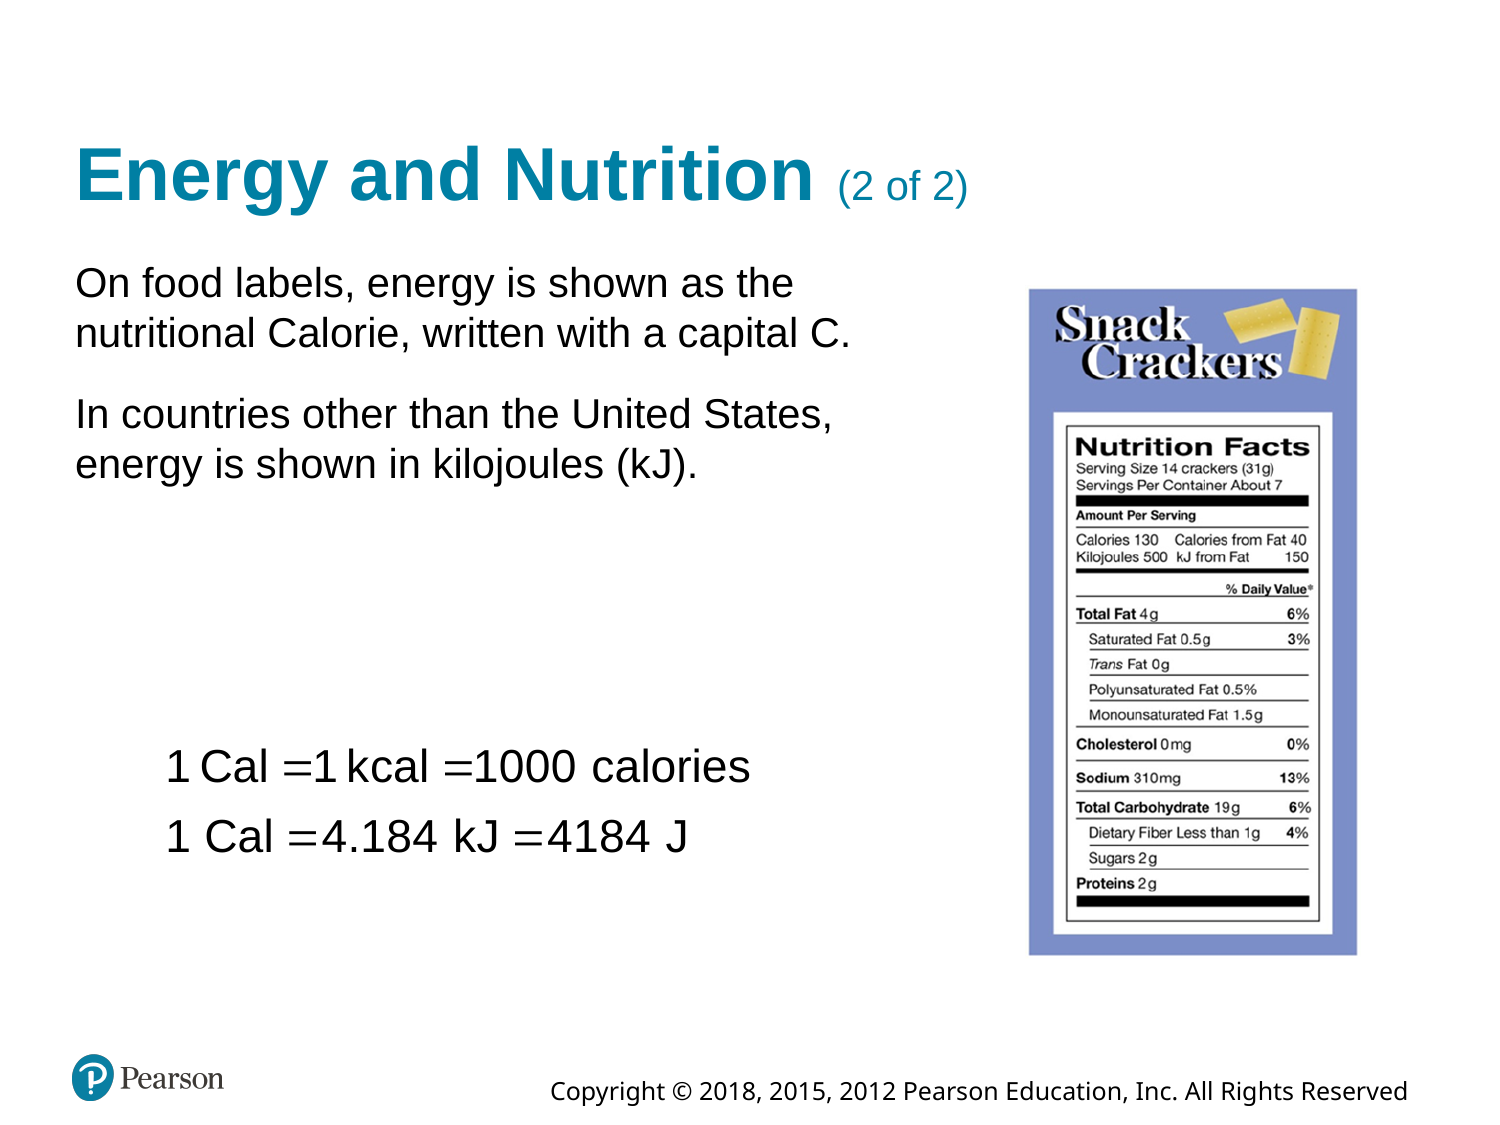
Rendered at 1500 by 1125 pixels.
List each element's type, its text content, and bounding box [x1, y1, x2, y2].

picture [72, 1087, 83, 1101]
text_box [165, 742, 756, 859]
picture [72, 1054, 88, 1070]
picture [80, 1063, 106, 1088]
title Energy and Nutrition (2 of 2) [75, 35, 1425, 216]
picture [98, 1054, 224, 1101]
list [1024, 285, 1361, 959]
list On food labels, energy is shown as the nutritional Calorie, written with a capital C. In countries other than the United States, energy is shown in kilojoules (k J). [75, 255, 934, 669]
